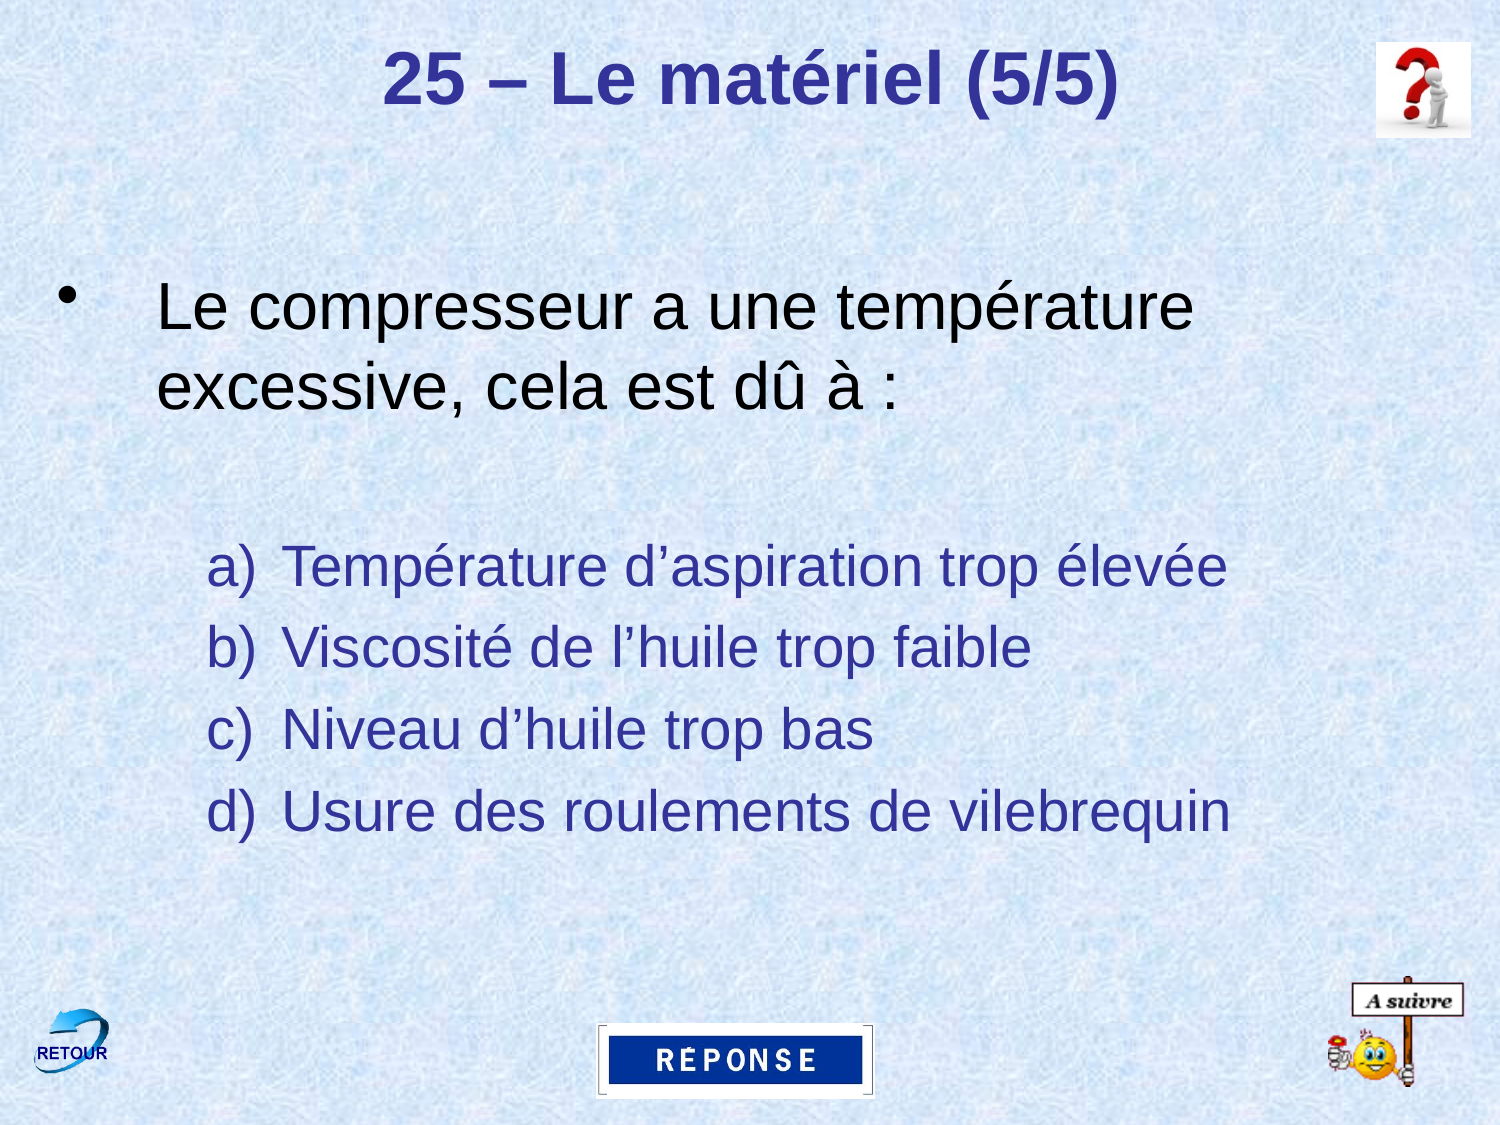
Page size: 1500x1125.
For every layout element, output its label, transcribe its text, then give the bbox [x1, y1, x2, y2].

title 25 – Le matériel (5/5) [76, 0, 1428, 150]
picture [0, 0, 1500, 1125]
list Le compresseur a une température excessive, cela est dû à : Température d’aspiration trop élevée Viscosité de l’huile trop faible Niveau d’huile trop bas Usure des roulements de vilebrequin [40, 255, 1471, 1088]
